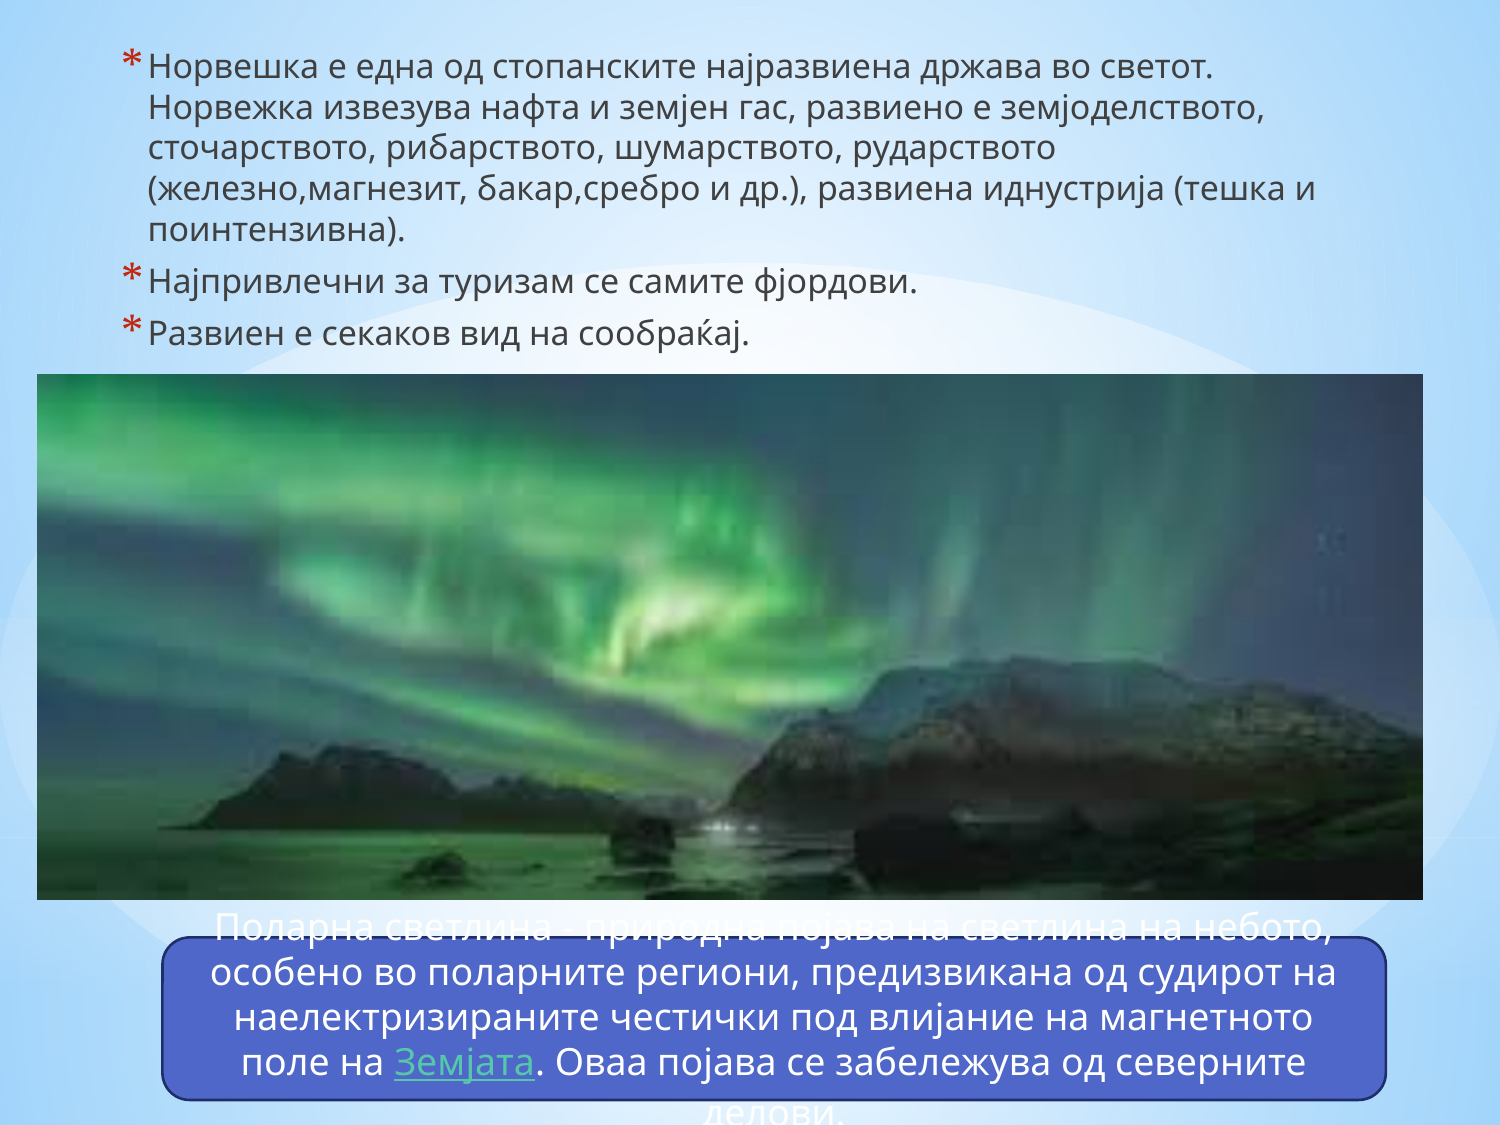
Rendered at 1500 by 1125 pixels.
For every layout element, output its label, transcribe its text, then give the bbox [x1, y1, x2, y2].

list Норвешка е една од стопанските најразвиена држава во светот. Норвежка извезува нафта и земјен гас, развиено е земјоделството, сточарството, рибарството, шумарството, рударството (железно,магнезит, бакар,сребро и др.), развиена иднустрија (тешка и поинтензивна). Најпривлечни за туризам се самите фјордови. Развиен е секаков вид на сообраќај. [99, 37, 1388, 363]
picture [37, 374, 1423, 901]
text_box Поларна светлина - природна појава на светлина на небото, особено во поларните региони, предизвикана од судирот на наелектризираните честички под влијание на магнетното поле на Земјата. Оваа појава се забележува од северните делови. [161, 936, 1388, 1102]
